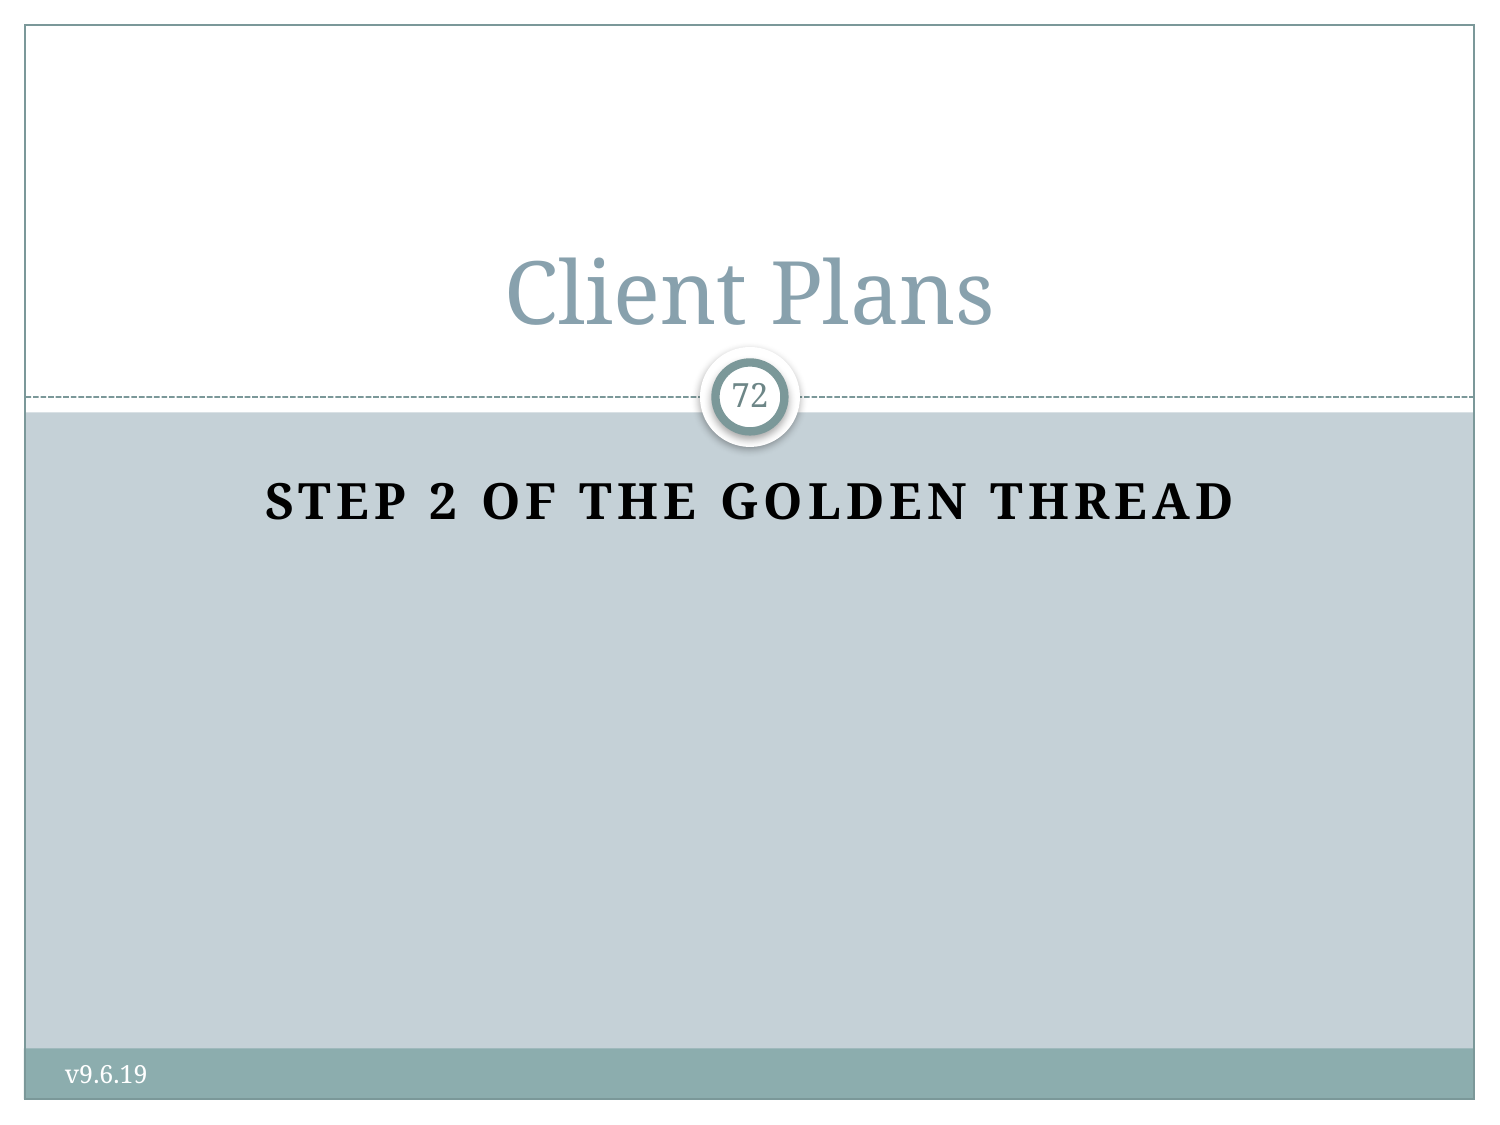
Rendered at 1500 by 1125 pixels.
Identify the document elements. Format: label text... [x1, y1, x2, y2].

subtitle Step 2 of the Golden Thread [225, 462, 1275, 750]
footer v9.6.19 [50, 1051, 638, 1112]
slide_number 72 [712, 360, 788, 434]
title Client Plans [112, 62, 1388, 350]
